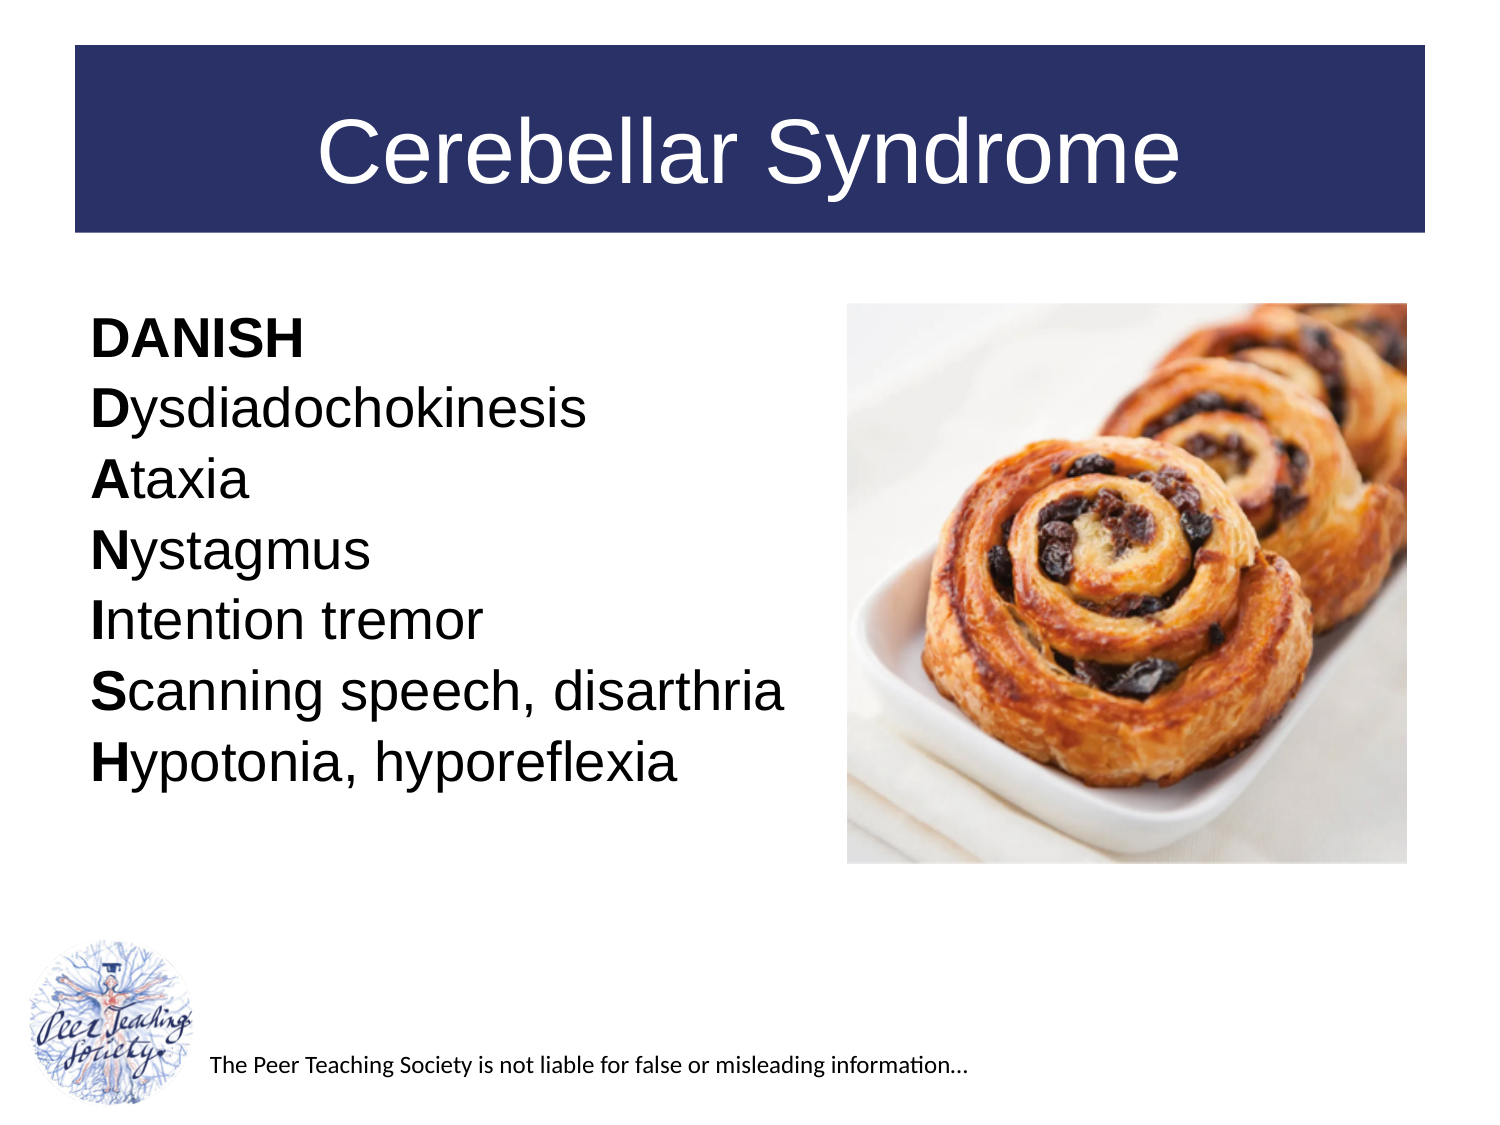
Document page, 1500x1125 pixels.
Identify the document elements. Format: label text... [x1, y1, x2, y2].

picture [26, 938, 195, 1107]
picture [846, 302, 1407, 865]
list DANISH Dysdiadochokinesis Ataxia Nystagmus Intention tremor Scanning speech, disarthria Hypotonia, hyporeflexia [75, 338, 1318, 1082]
title Cerebellar Syndrome [75, 45, 1425, 233]
